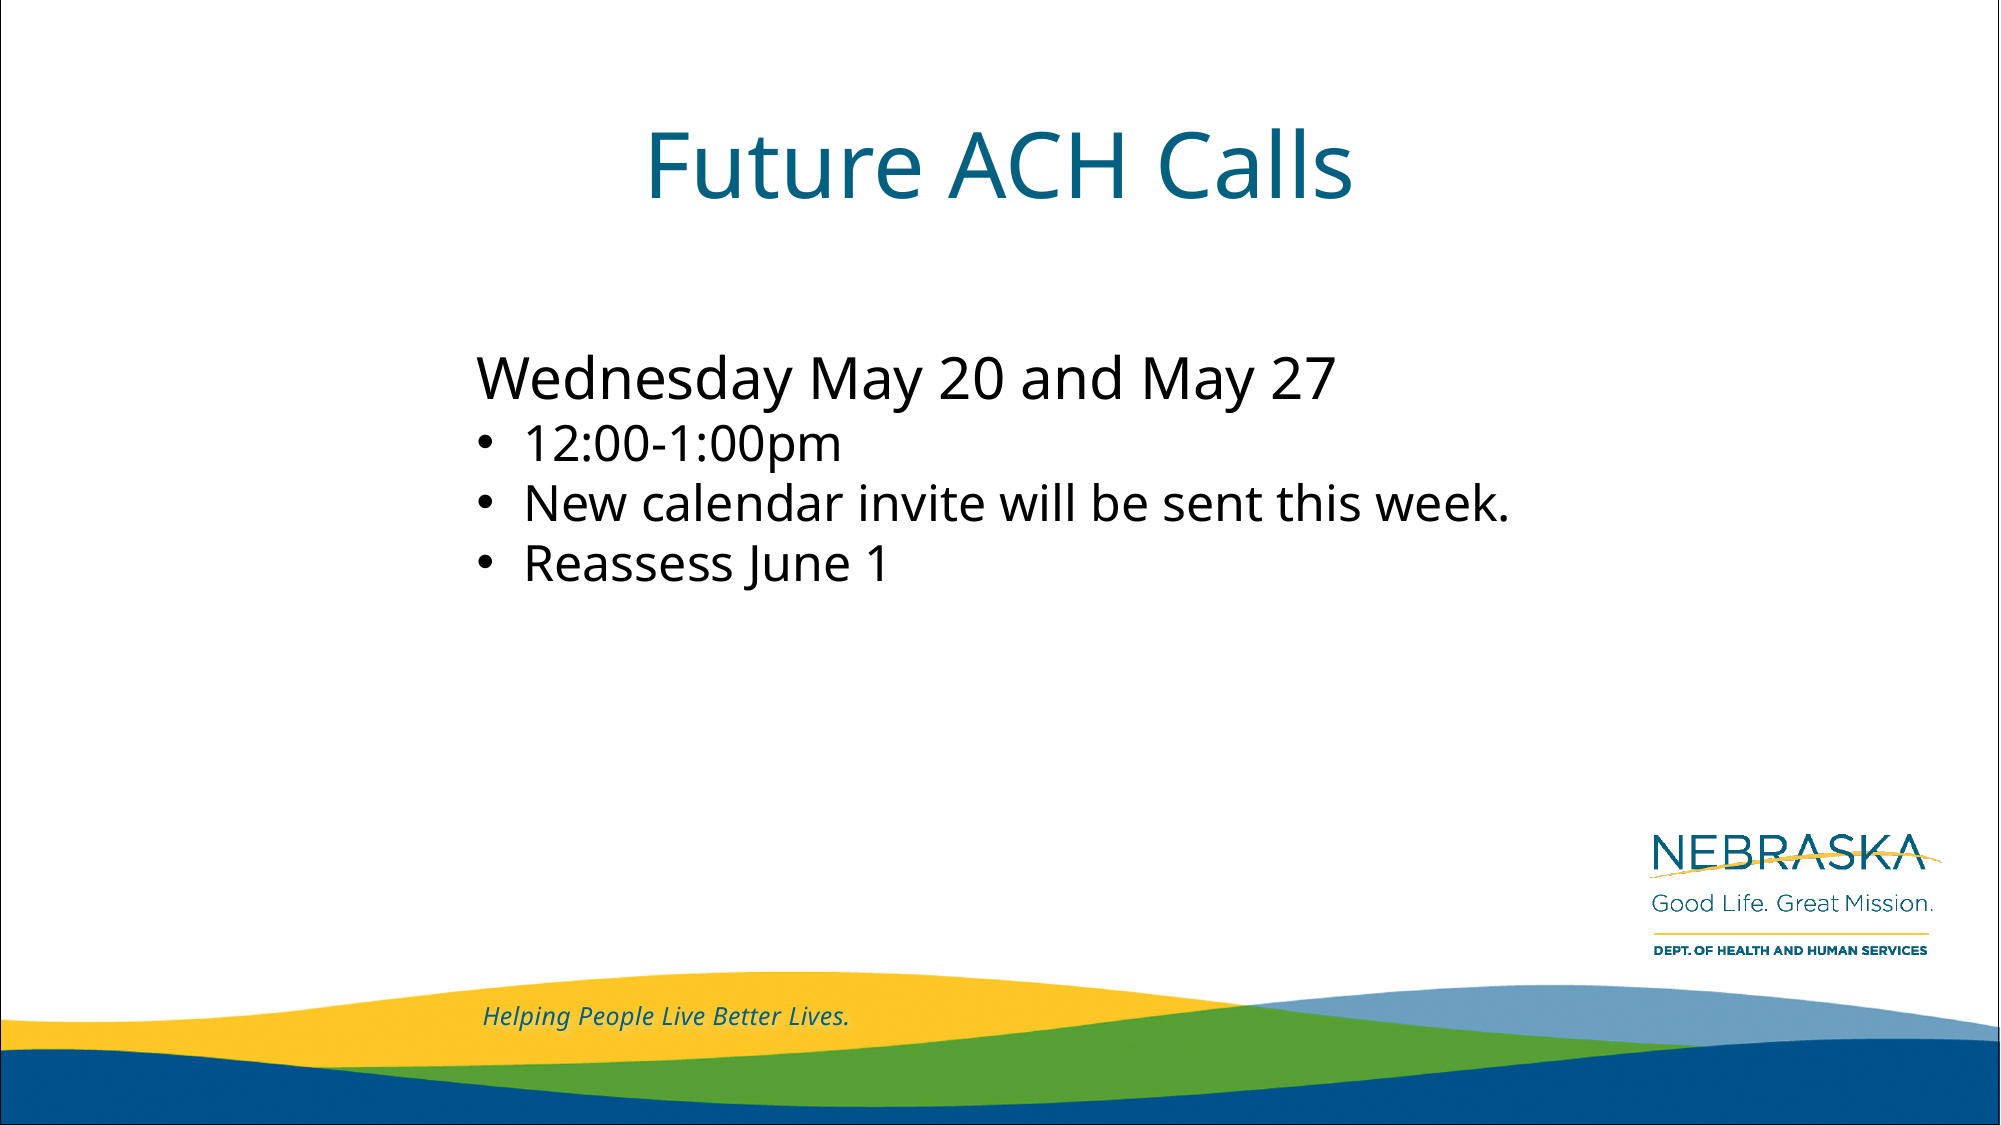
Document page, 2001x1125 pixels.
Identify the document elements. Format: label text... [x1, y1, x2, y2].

title Future ACH Calls [137, 59, 1863, 278]
picture [1, 0, 1998, 1124]
text_box Wednesday May 20 and May 27 12:00-1:00pm New calendar invite will be sent this week. Reassess June 1 [461, 334, 1539, 599]
